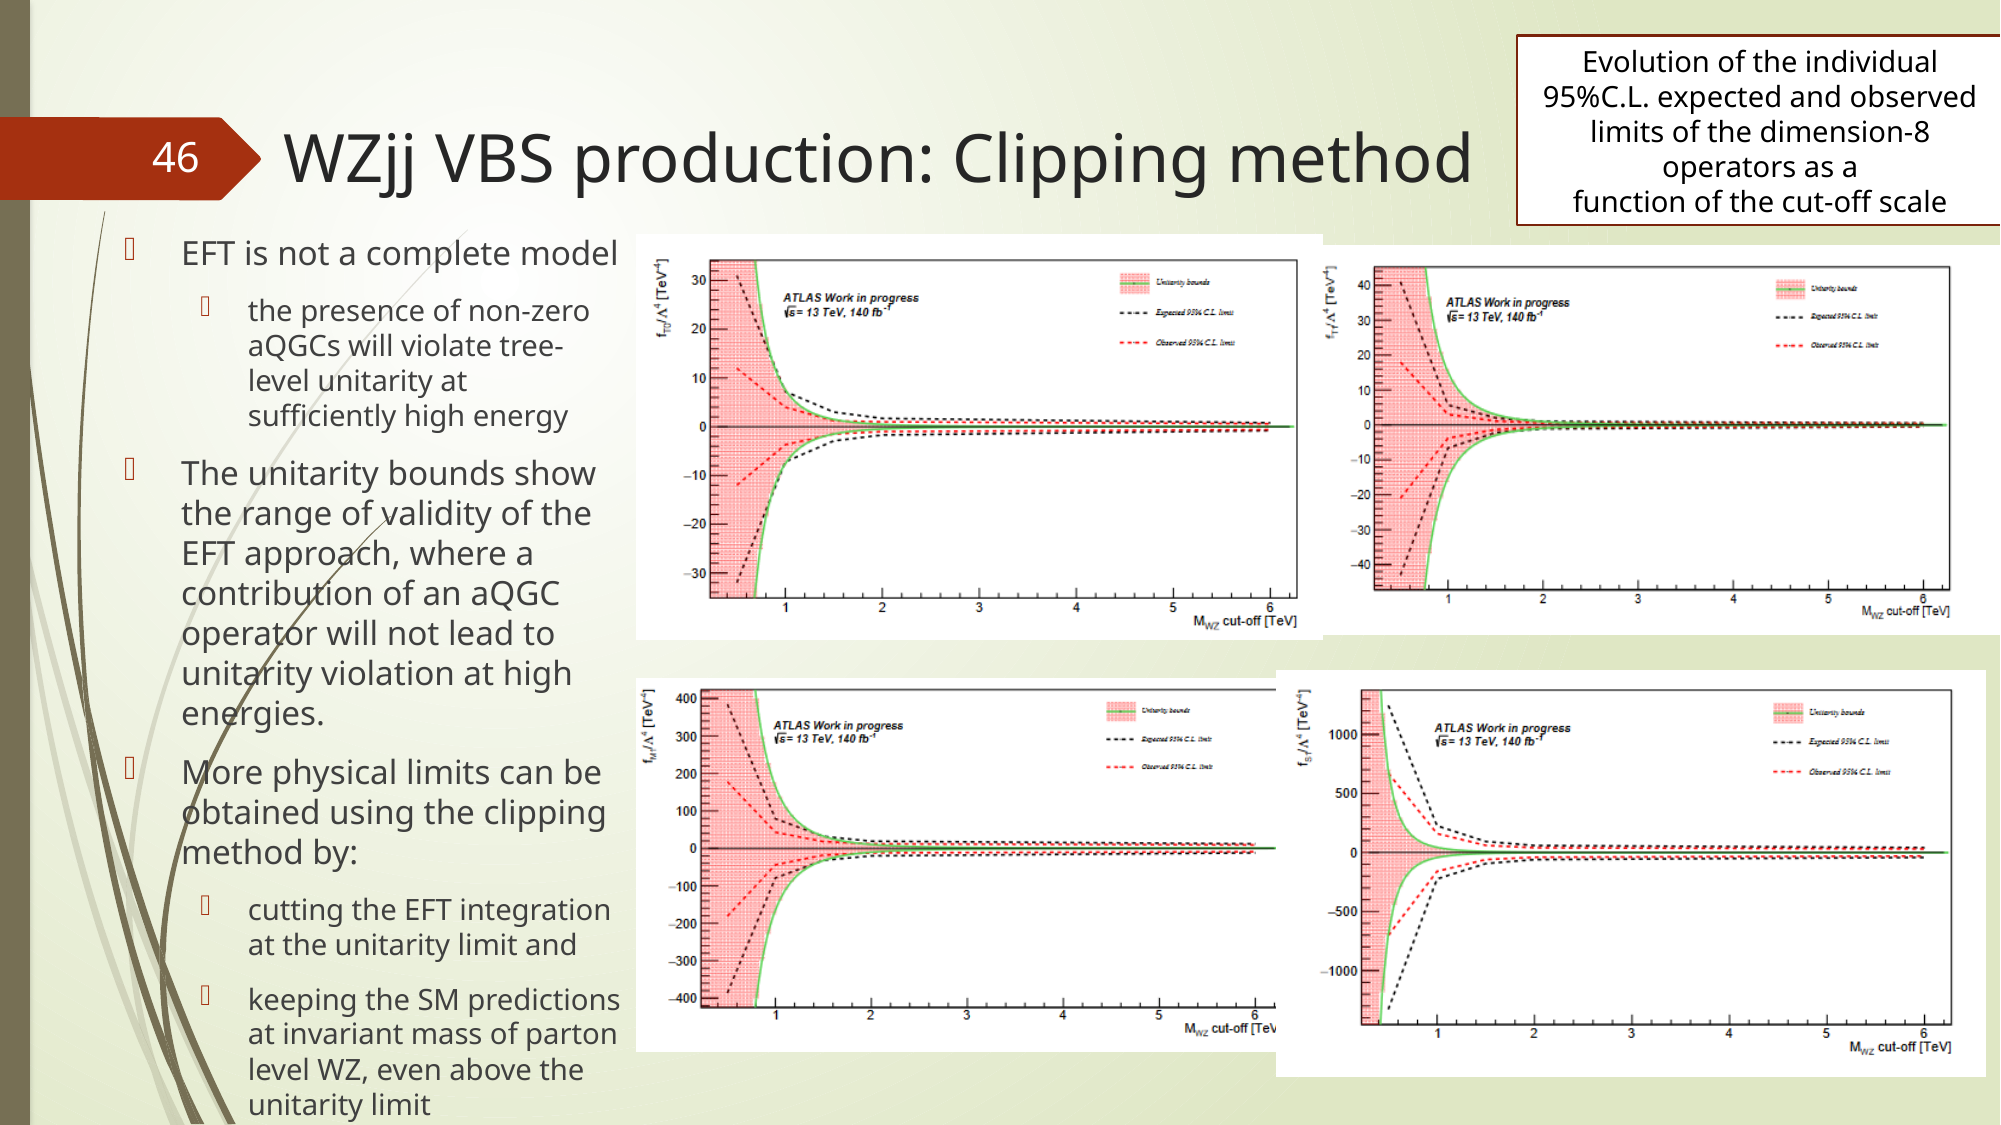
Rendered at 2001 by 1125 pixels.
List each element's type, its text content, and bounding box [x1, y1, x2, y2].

text_box Evolution of the individual 95%C.L. expected and observed limits of the dimension-8 operators as a function of the cut-off scale [1516, 34, 2000, 226]
slide_number 46 [87, 129, 216, 190]
picture [636, 670, 1987, 1077]
list EFT is not a complete model the presence of non-zero aQGCs will violate tree-level unitarity at sufficiently high energy The unitarity bounds show the range of validity of the EFT approach, where a contribution of an aQGC operator will not lead to unitarity violation at high energies. More physical limits can be obtained using the clipping method by: cutting the EFT integration at the unitarity limit and keeping the SM predictions at invariant mass of parton level WZ, even above the unitarity limit [109, 224, 637, 1125]
title WZjj VBS production: Clipping method [268, 108, 1516, 219]
picture [636, 234, 2000, 640]
